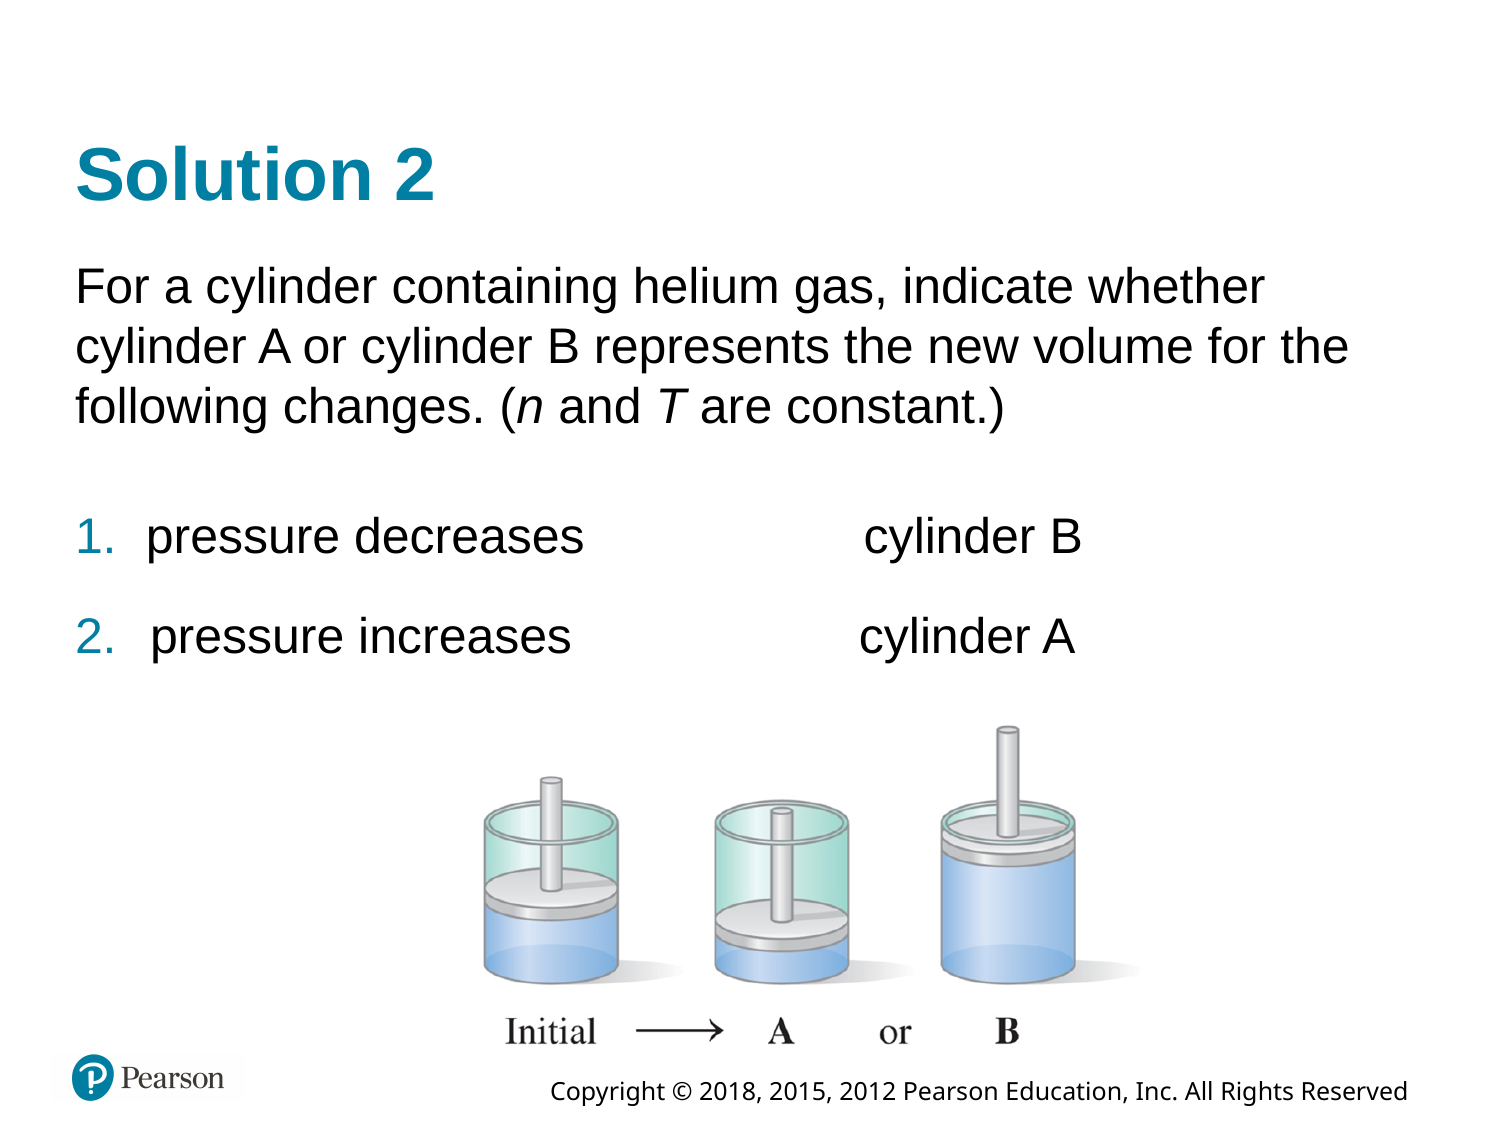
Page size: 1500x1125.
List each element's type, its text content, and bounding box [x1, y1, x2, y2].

list cylinder B [863, 503, 1111, 565]
list pressure decreases [75, 503, 629, 571]
list For a cylinder containing helium gas, indicate whether cylinder A or cylinder B represents the new volume for the following changes. (n and T are constant.) [75, 253, 1425, 448]
picture [51, 1053, 245, 1102]
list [478, 720, 1149, 1046]
list cylinder A [858, 603, 1111, 670]
list pressure increases [75, 603, 608, 677]
title Solution 2 [75, 35, 1425, 216]
